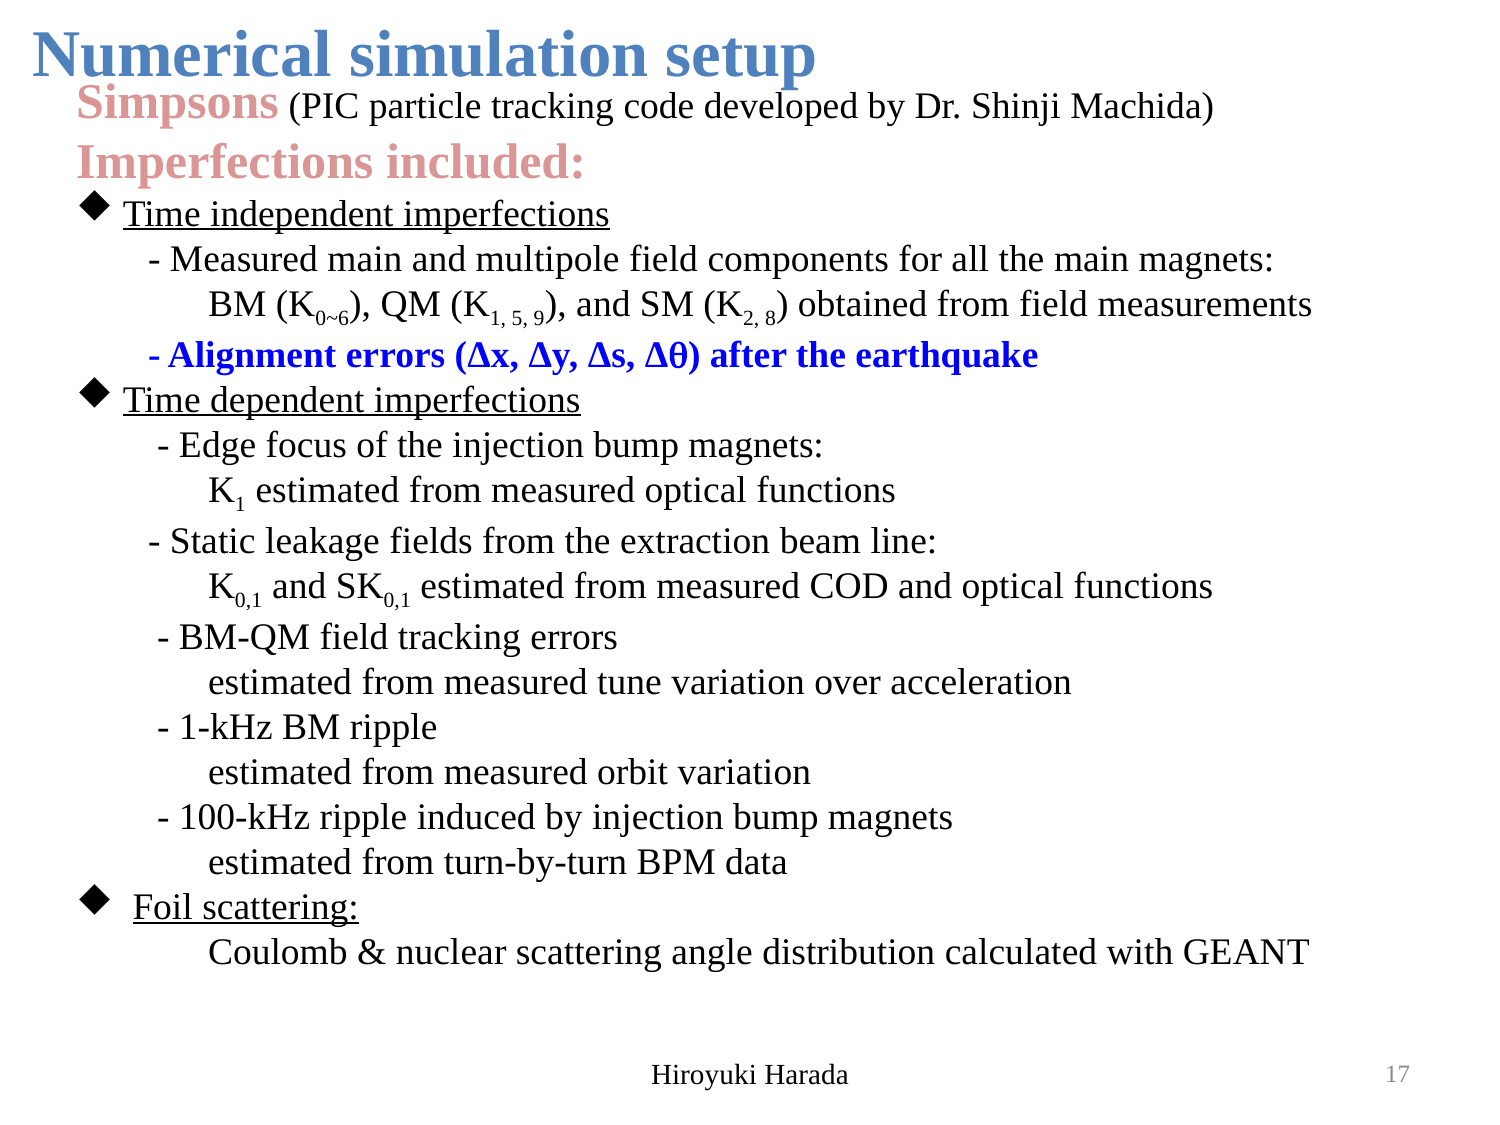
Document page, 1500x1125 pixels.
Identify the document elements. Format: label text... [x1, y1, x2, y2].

footer Hiroyuki Harada [512, 1042, 988, 1103]
text_box Simpsons (PIC particle tracking code developed by Dr. Shinji Machida) Imperfections included: Time independent imperfections - Measured main and multipole field components for all the main magnets: BM (K0~6), QM (K1, 5, 9), and SM (K2, 8) obtained from field measurements - Alignment errors (Δx, Δy, Δs, Δq) after the earthquake Time dependent imperfections - Edge focus of the injection bump magnets: K1 estimated from measured optical functions - Static leakage fields from the extraction beam line: K0,1 and SK0,1 estimated from measured COD and optical functions - BM-QM field tracking errors estimated from measured tune variation over acceleration - 1-kHz BM ripple estimated from measured orbit variation - 100-kHz ripple induced by injection bump magnets estimated from turn-by-turn BPM data Foil scattering: Coulomb & nuclear scattering angle distribution calculated with GEANT [61, 87, 1408, 980]
text_box Numerical simulation setup [17, 12, 1413, 87]
slide_number 17 [1074, 1042, 1425, 1103]
